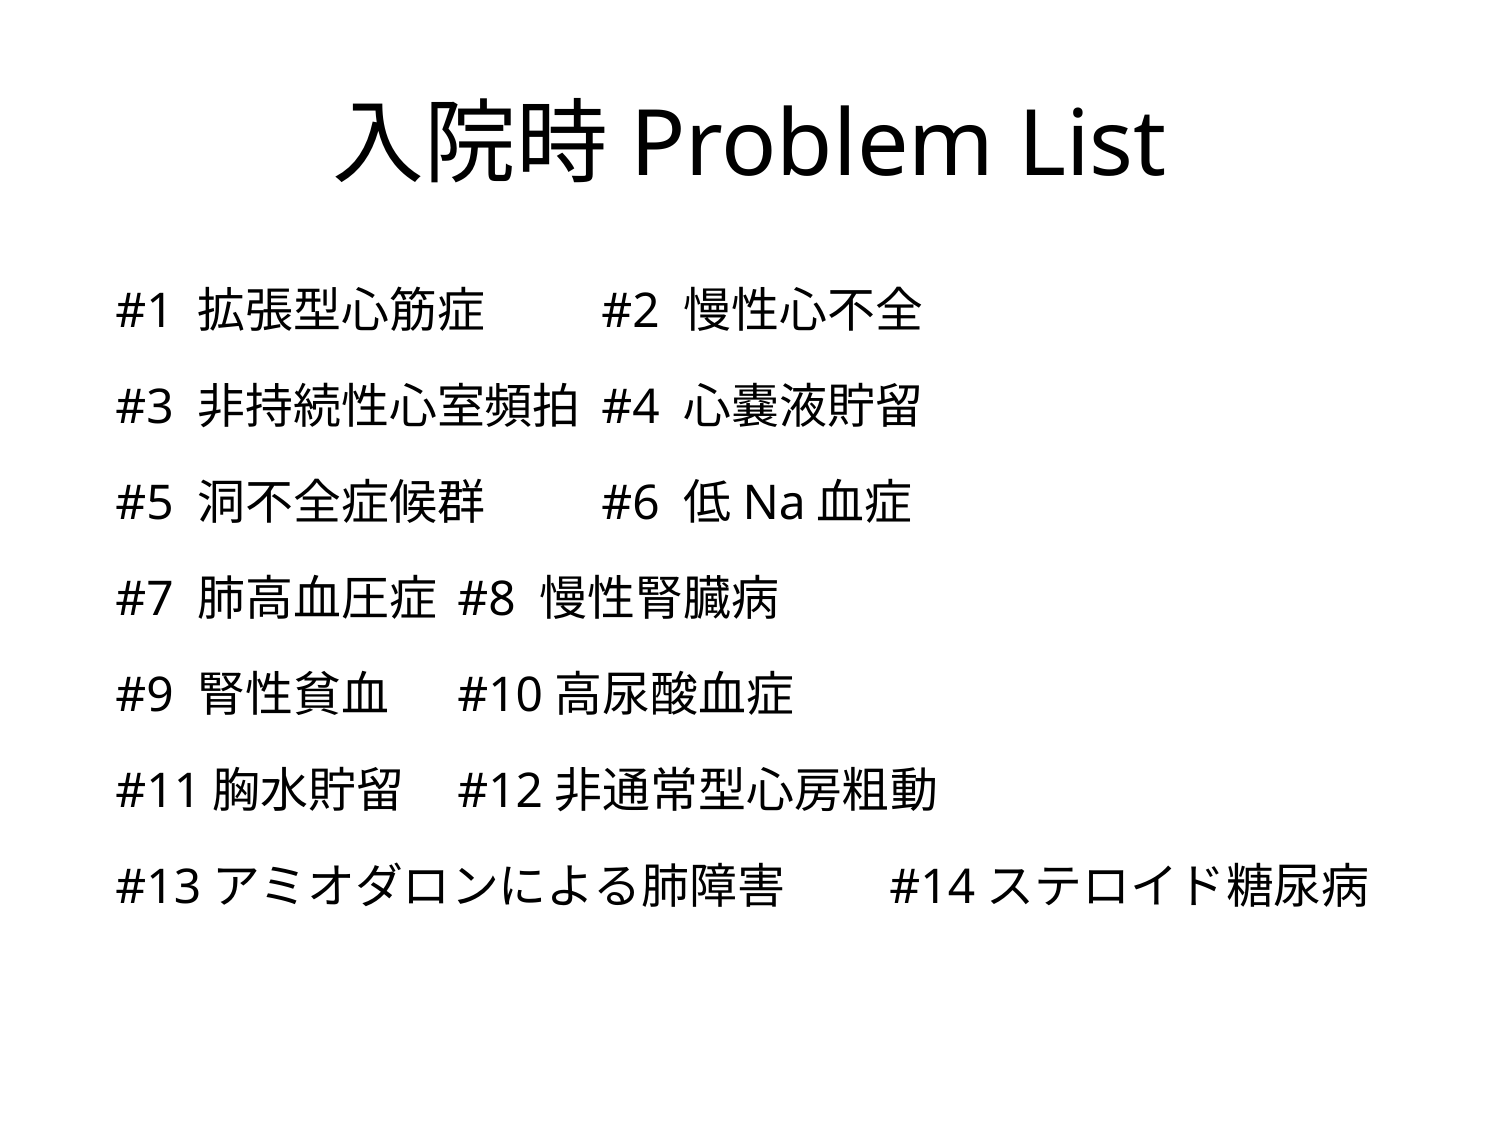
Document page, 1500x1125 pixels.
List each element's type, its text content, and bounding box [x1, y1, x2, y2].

title 入院時Problem List [75, 45, 1425, 233]
list #1 拡張型心筋症 #2 慢性心不全 #3 非持続性心室頻拍 #4 心嚢液貯留 #5 洞不全症候群 #6 低Na血症 #7 肺高血圧症 #8 慢性腎臓病 #9 腎性貧血 #10高尿酸血症 #11胸水貯留 #12非通常型心房粗動 #13アミオダロンによる肺障害 #14ステロイド糖尿病 [100, 243, 1447, 1076]
